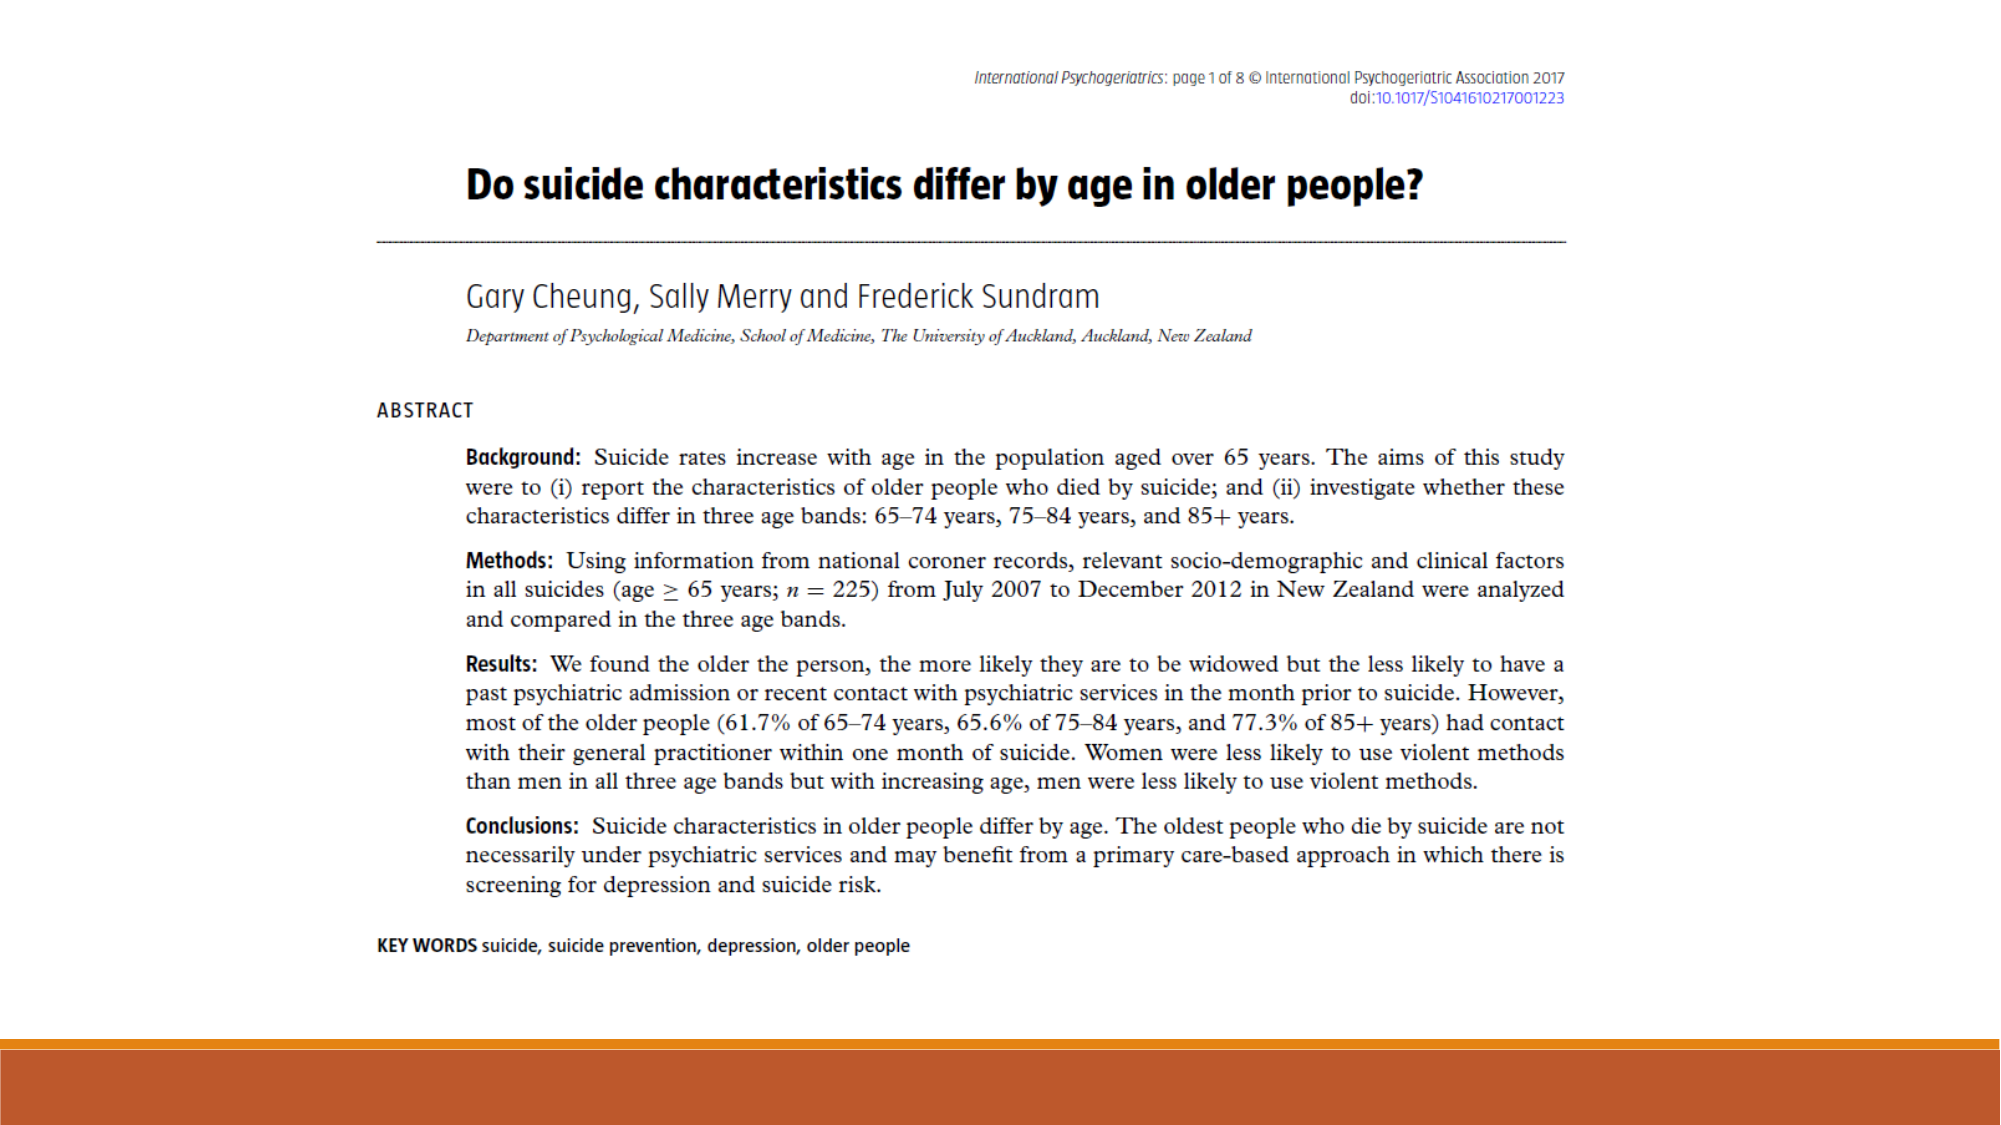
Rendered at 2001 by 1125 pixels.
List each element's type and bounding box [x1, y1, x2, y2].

picture [347, 50, 1597, 987]
